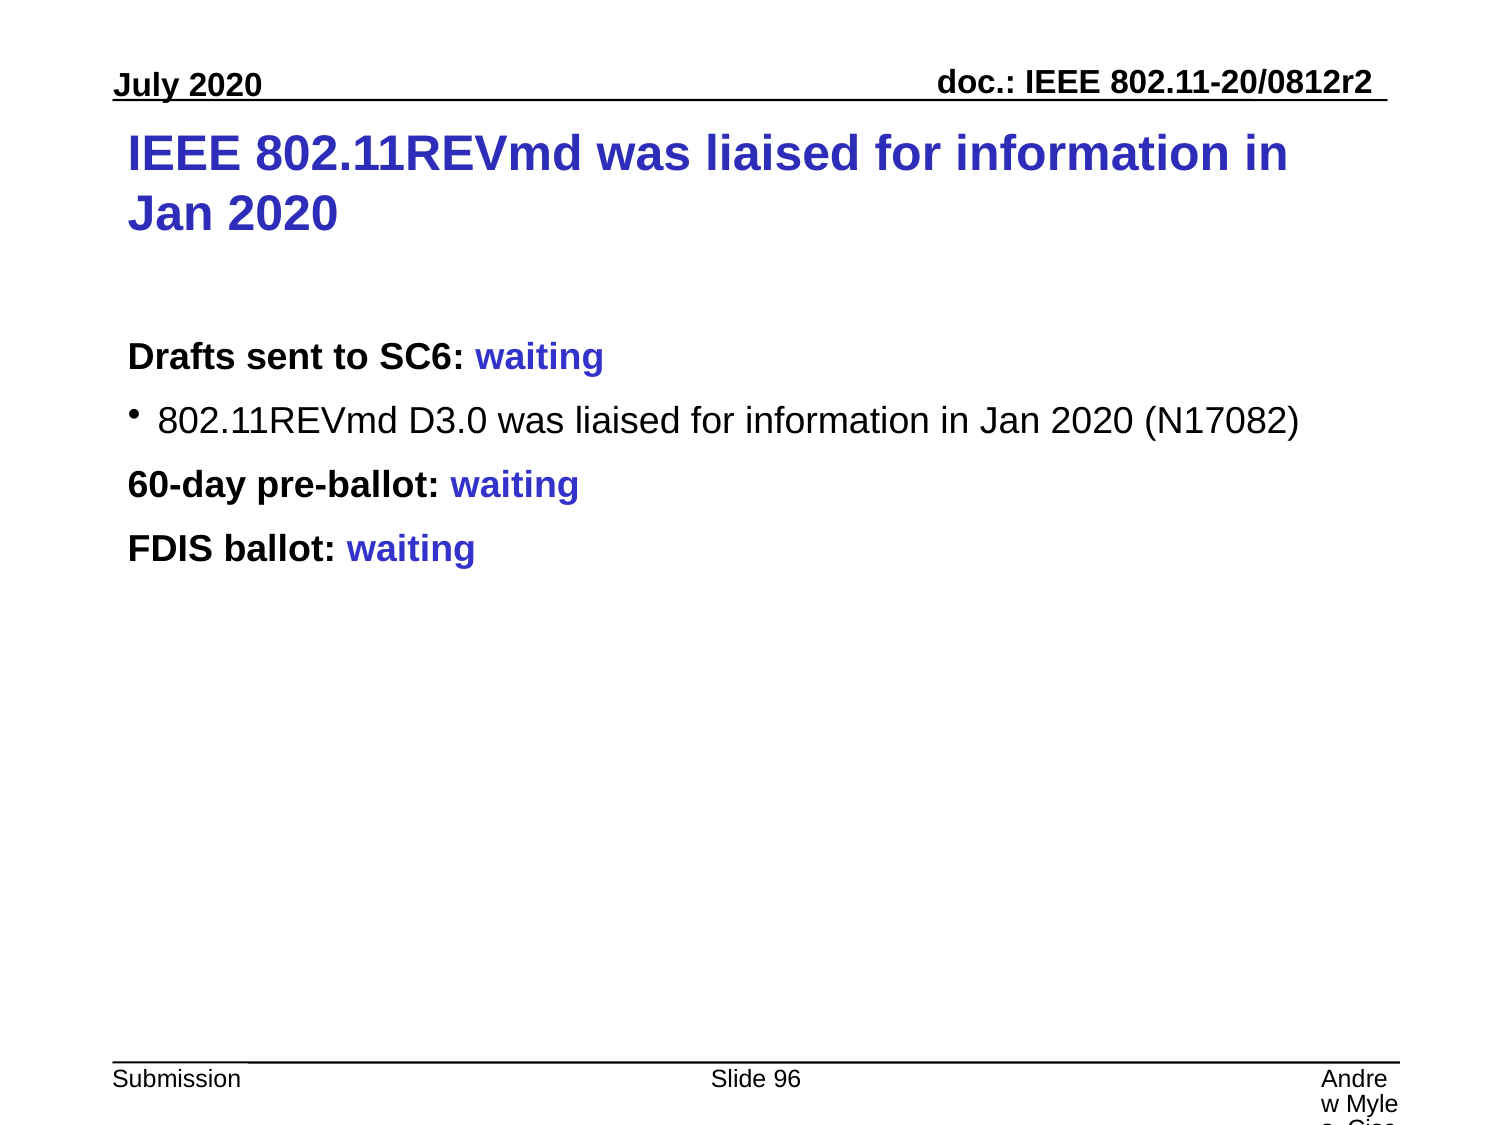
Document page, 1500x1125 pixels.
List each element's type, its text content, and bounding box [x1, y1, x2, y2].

title IEEE 802.11REVmd was liaised for information in Jan 2020 [112, 112, 1388, 288]
footer Andrew Myles, Cisco [1320, 1061, 1402, 1093]
list Drafts sent to SC6: waiting 802.11REVmd D3.0 was liaised for information in Jan 2020 (N17082) 60-day pre-ballot: waiting FDIS ballot: waiting [112, 324, 1388, 1000]
slide_number Slide 96 [709, 1061, 803, 1093]
